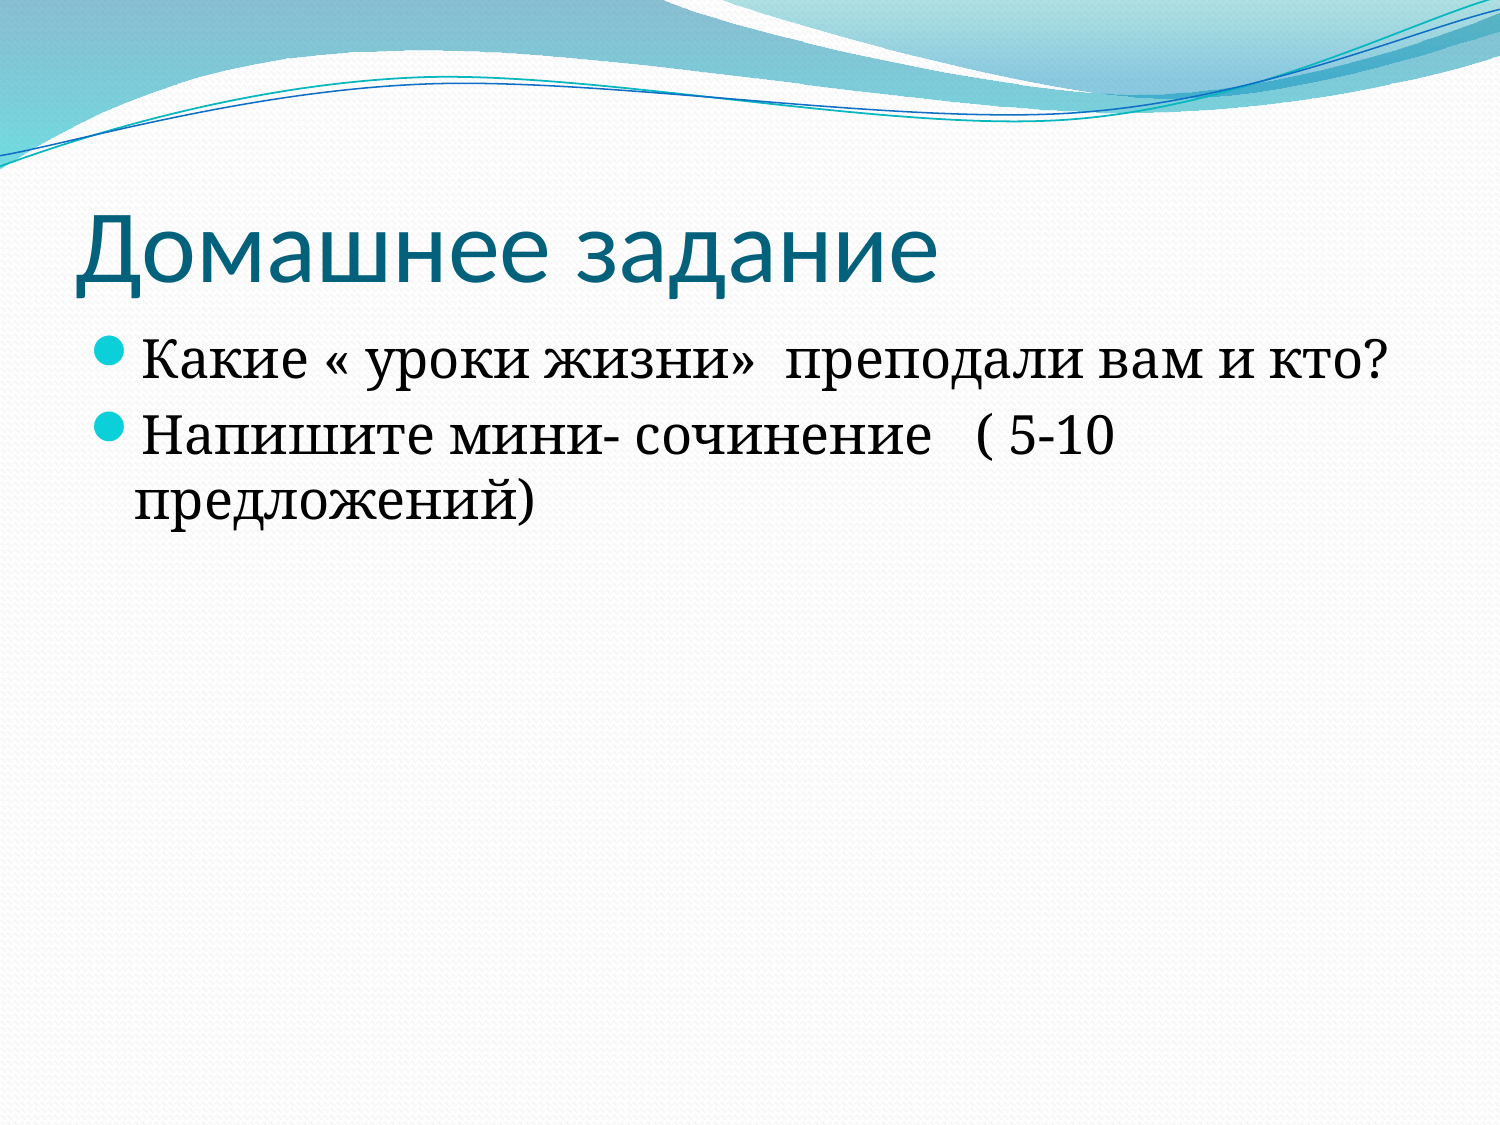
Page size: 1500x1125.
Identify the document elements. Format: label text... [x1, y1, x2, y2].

list Какие « уроки жизни» преподали вам и кто? Напишите мини- сочинение ( 5-10 предложений) [75, 317, 1425, 1038]
title Домашнее задание [75, 115, 1425, 303]
